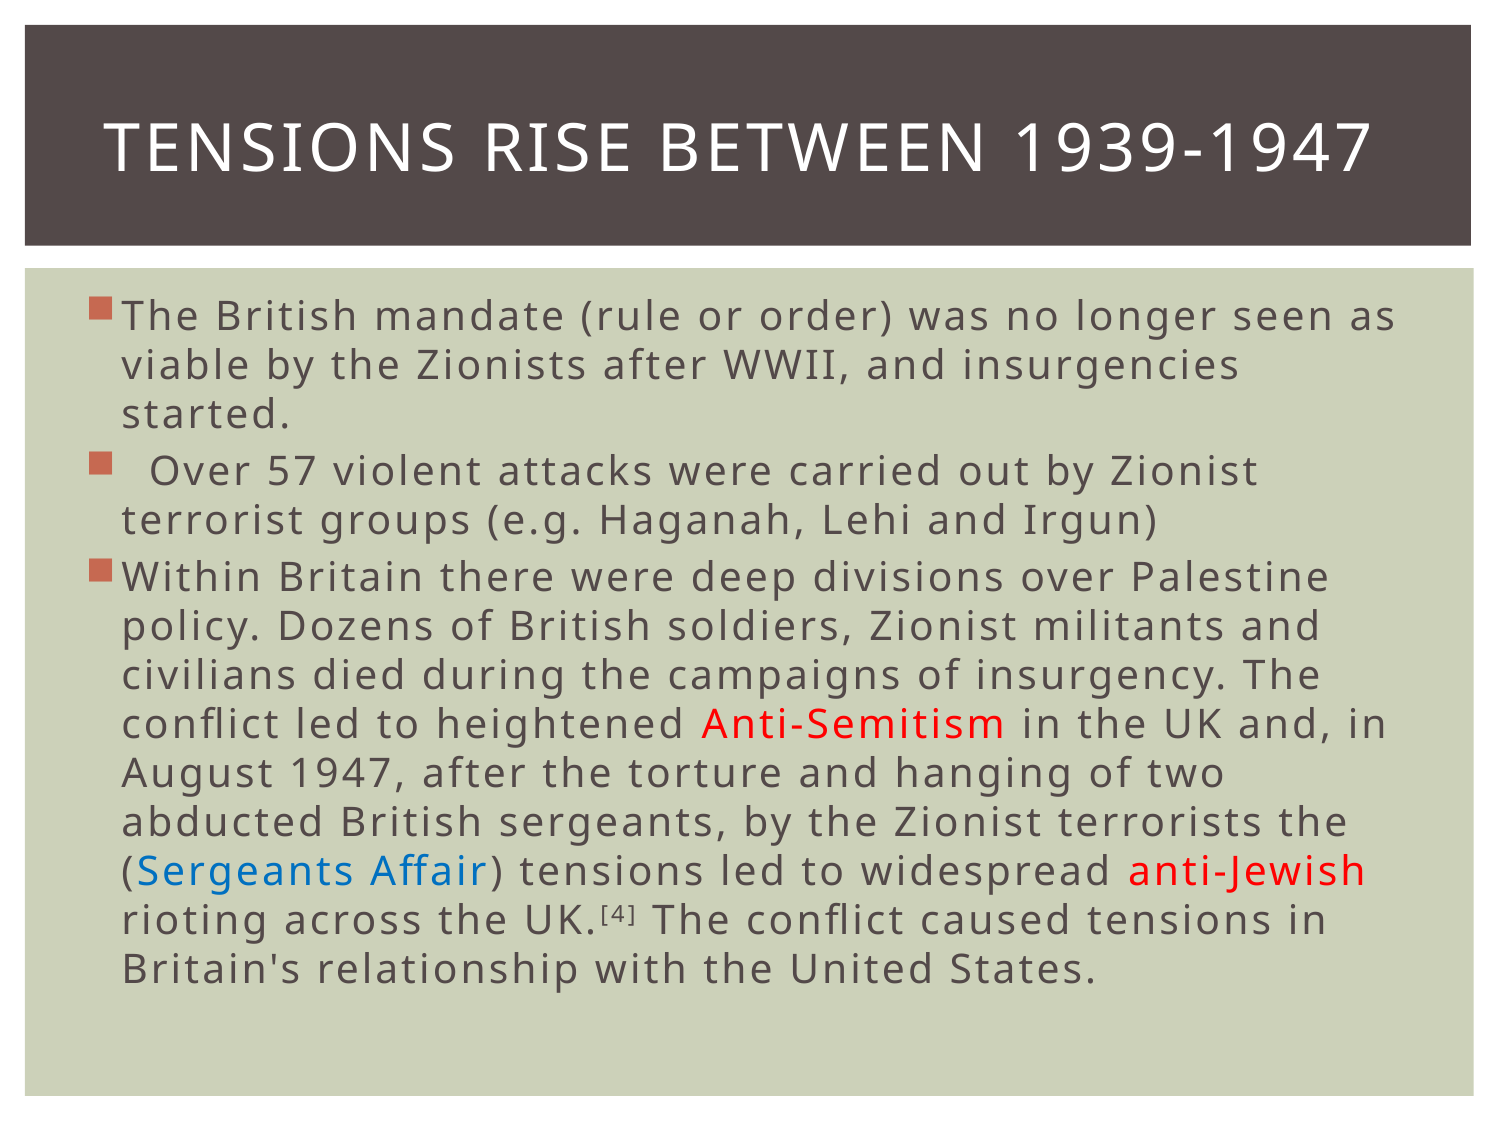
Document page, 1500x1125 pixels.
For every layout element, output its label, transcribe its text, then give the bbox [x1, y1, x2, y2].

list The British mandate (rule or order) was no longer seen as viable by the Zionists after WWII, and insurgencies started. Over 57 violent attacks were carried out by Zionist terrorist groups (e.g. Haganah, Lehi and Irgun) Within Britain there were deep divisions over Palestine policy. Dozens of British soldiers, Zionist militants and civilians died during the campaigns of insurgency. The conflict led to heightened Anti-Semitism in the UK and, in August 1947, after the torture and hanging of two abducted British sergeants, by the Zionist terrorists the (Sergeants Affair) tensions led to widespread anti-Jewish rioting across the UK.[4] The conflict caused tensions in Britain's relationship with the United States. [62, 281, 1442, 1005]
title Tensions rise between 1939-1947 [62, 58, 1438, 232]
